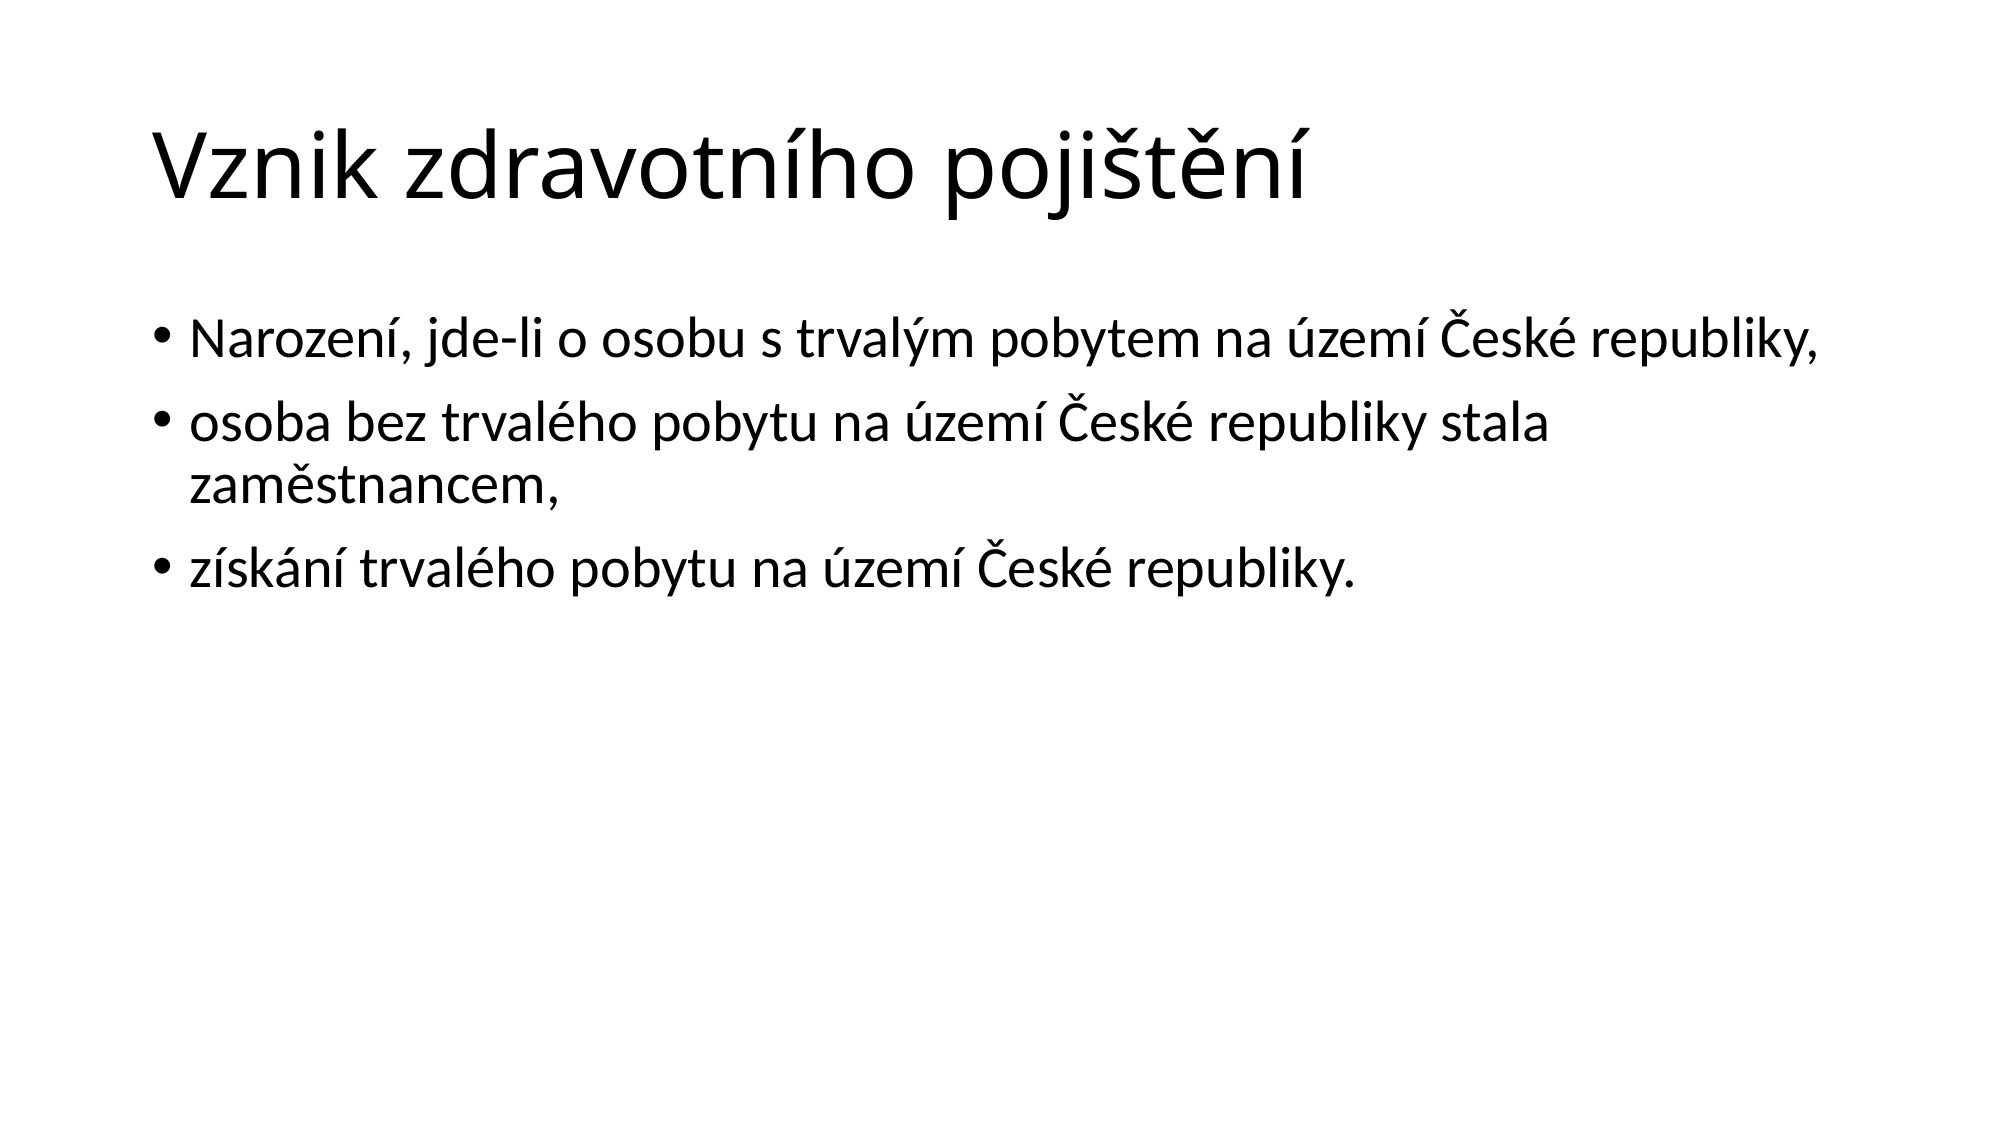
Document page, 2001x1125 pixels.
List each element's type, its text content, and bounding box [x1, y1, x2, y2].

title Vznik zdravotního pojištění [137, 59, 1863, 278]
list Narození, jde-li o osobu s trvalým pobytem na území České republiky, osoba bez trvalého pobytu na území České republiky stala zaměstnancem, získání trvalého pobytu na území České republiky. [137, 299, 1863, 1014]
